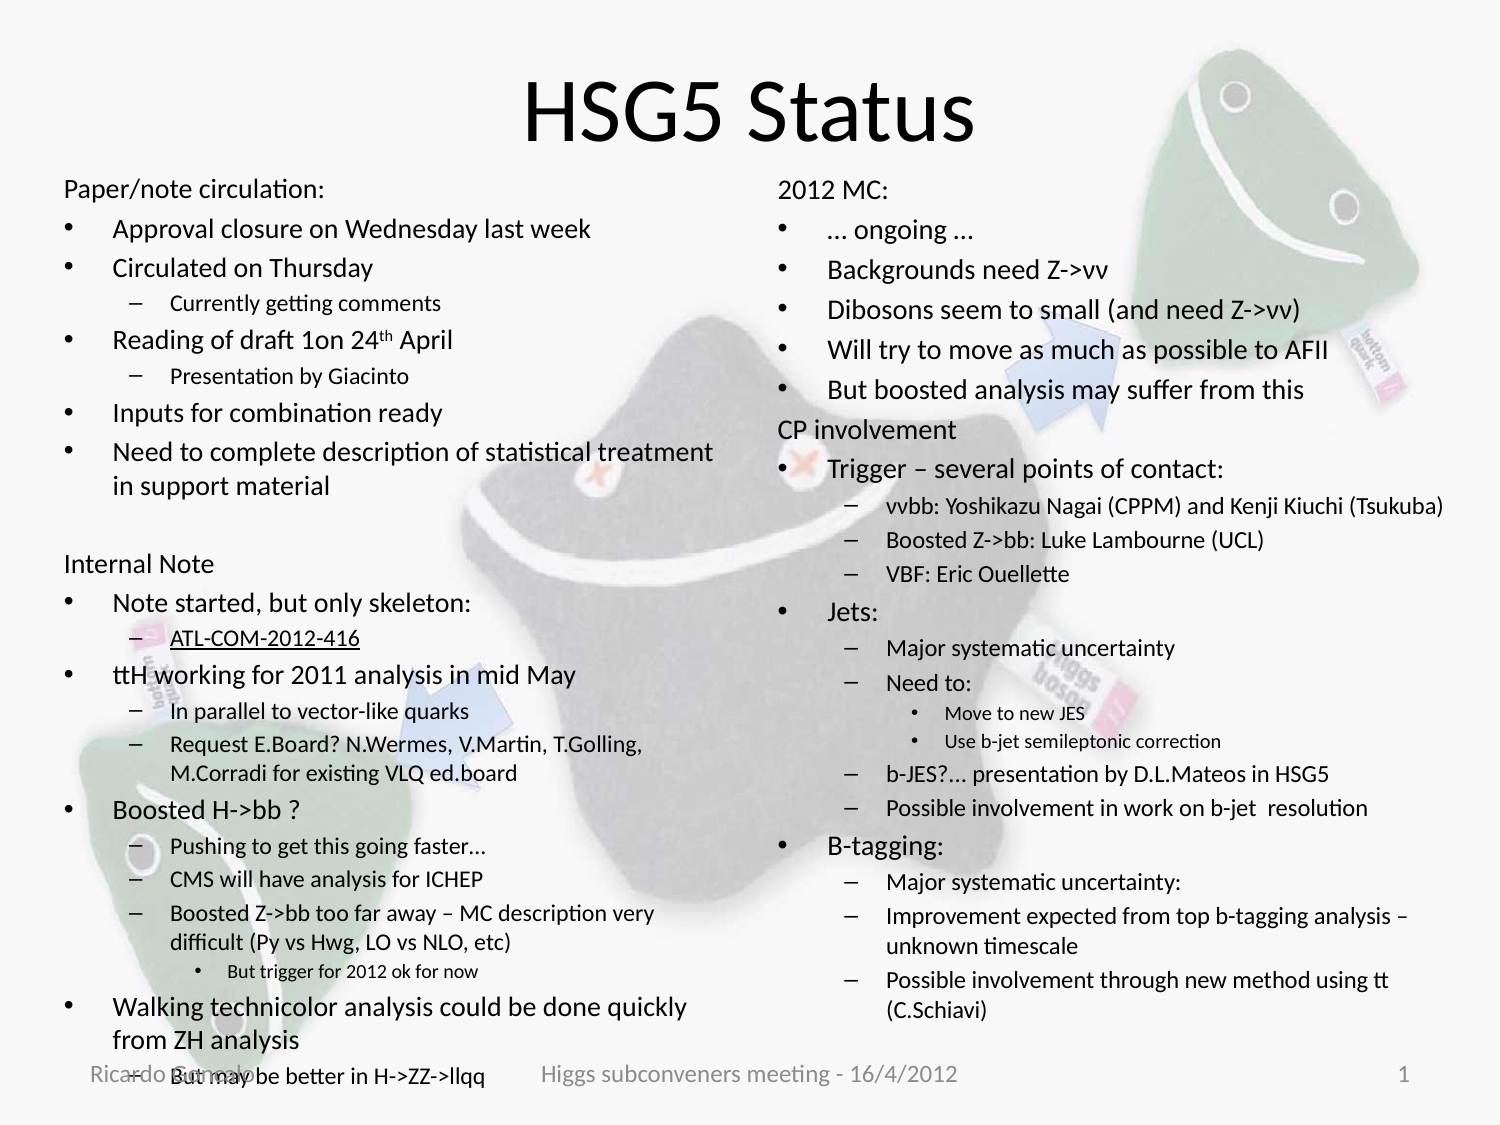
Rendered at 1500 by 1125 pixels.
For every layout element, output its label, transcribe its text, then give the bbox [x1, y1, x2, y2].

slide_number Ricardo Goncalo [75, 1042, 425, 1103]
slide_number 1 [1074, 1042, 1425, 1103]
picture [0, 0, 1500, 1125]
list Paper/note circulation: Approval closure on Wednesday last week Circulated on Thursday Currently getting comments Reading of draft 1on 24th April Presentation by Giacinto Inputs for combination ready Need to complete description of statistical treatment in support material Internal Note Note started, but only skeleton: ATL-COM-2012-416 ttH working for 2011 analysis in mid May In parallel to vector-like quarks Request E.Board? N.Wermes, V.Martin, T.Golling, M.Corradi for existing VLQ ed.board Boosted H->bb ? Pushing to get this going faster… CMS will have analysis for ICHEP Boosted Z->bb too far away – MC description very difficult (Py vs Hwg, LO vs NLO, etc) But trigger for 2012 ok for now Walking technicolor analysis could be done quickly from ZH analysis But may be better in H->ZZ->llqq [48, 163, 738, 1101]
list 2012 MC: … ongoing … Backgrounds need Z->νν Dibosons seem to small (and need Z->νν) Will try to move as much as possible to AFII But boosted analysis may suffer from this CP involvement Trigger – several points of contact: ννbb: Yoshikazu Nagai (CPPM) and Kenji Kiuchi (Tsukuba) Boosted Z->bb: Luke Lambourne (UCL) VBF: Eric Ouellette Jets: Major systematic uncertainty Need to: Move to new JES Use b-jet semileptonic correction b-JES?... presentation by D.L.Mateos in HSG5 Possible involvement in work on b-jet resolution B-tagging: Major systematic uncertainty: Improvement expected from top b-tagging analysis – unknown timescale Possible involvement through new method using tt (C.Schiavi) [762, 163, 1465, 1064]
footer Higgs subconveners meeting - 16/4/2012 [512, 1042, 988, 1103]
title HSG5 Status [75, 37, 1425, 172]
